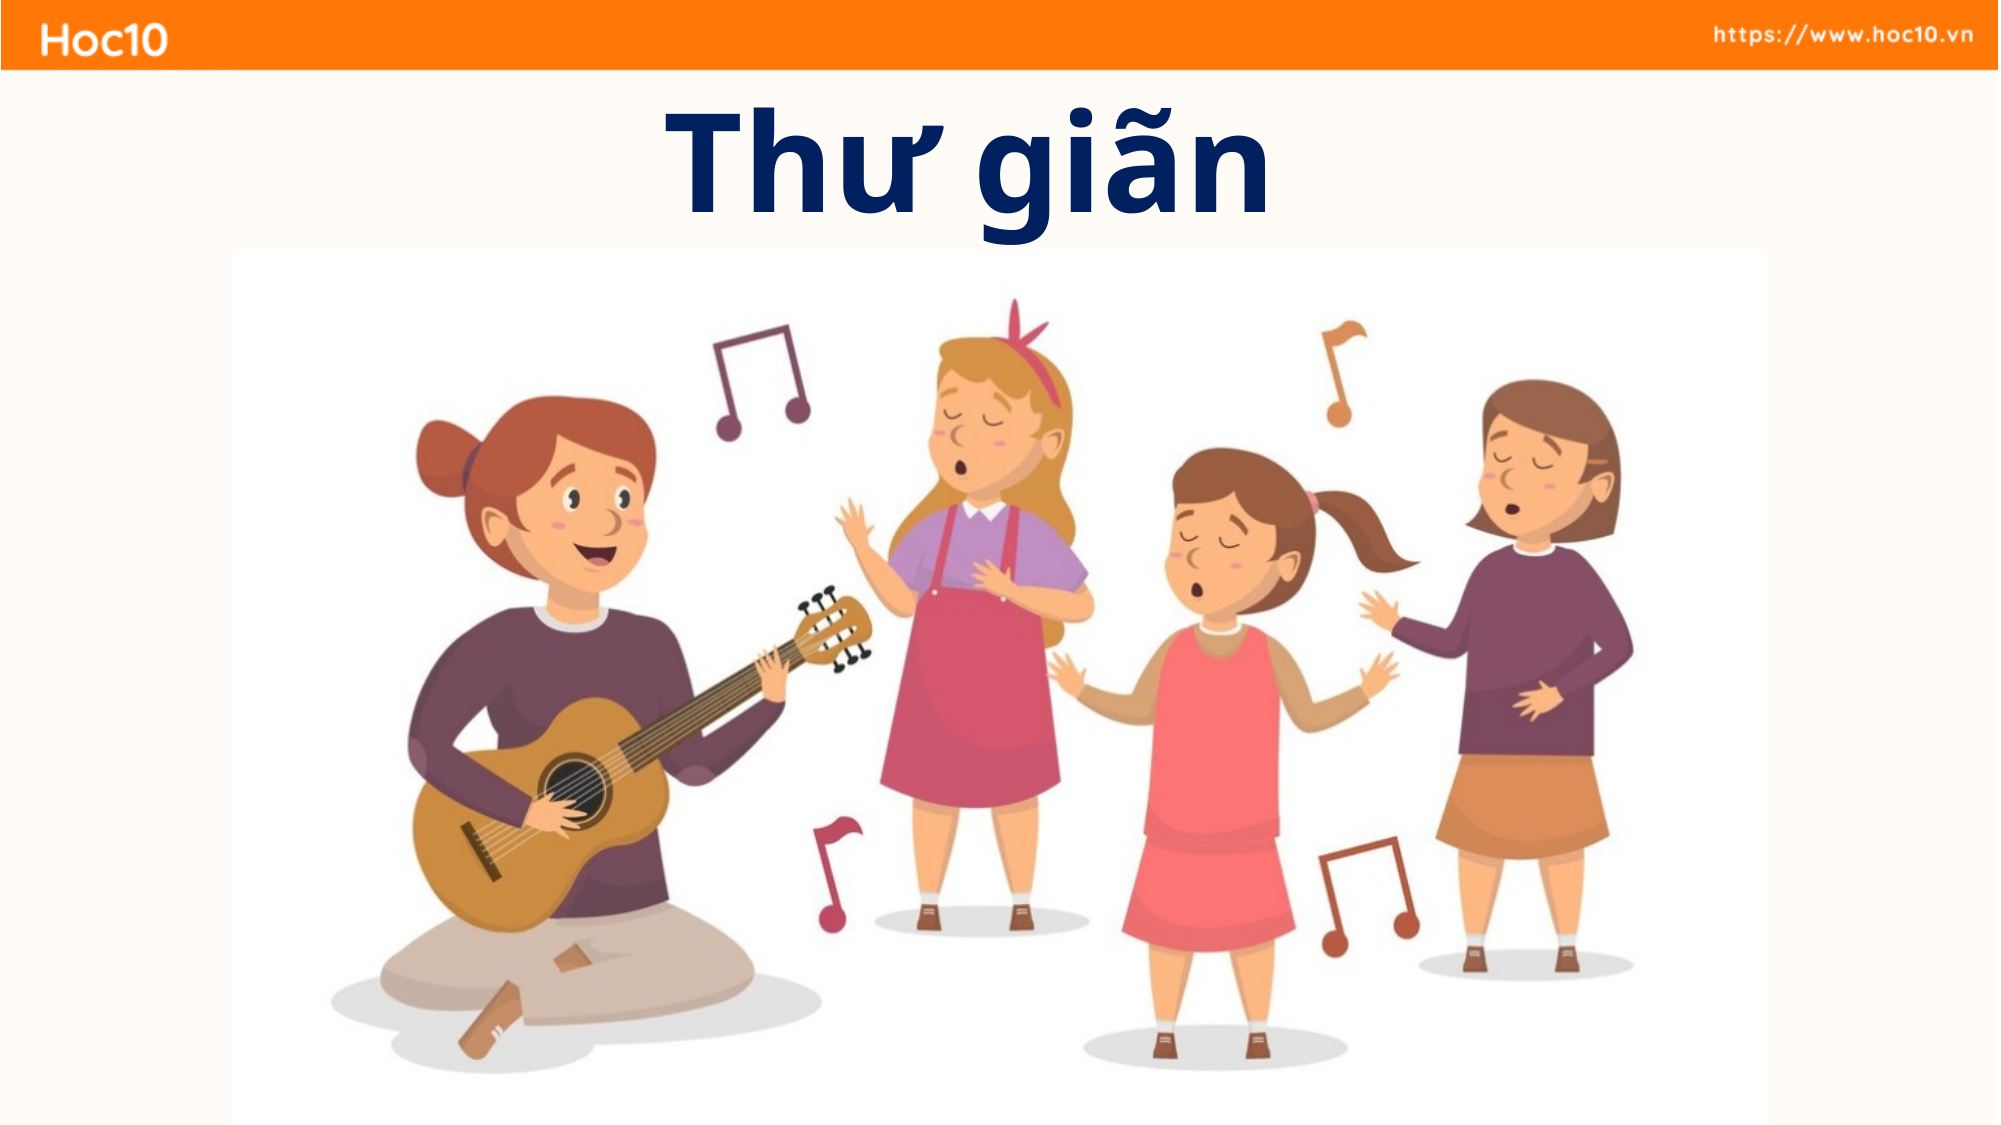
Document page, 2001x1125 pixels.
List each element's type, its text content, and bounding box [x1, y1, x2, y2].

text_box Thư giãn [517, 67, 1459, 248]
picture [1, 0, 1998, 1125]
